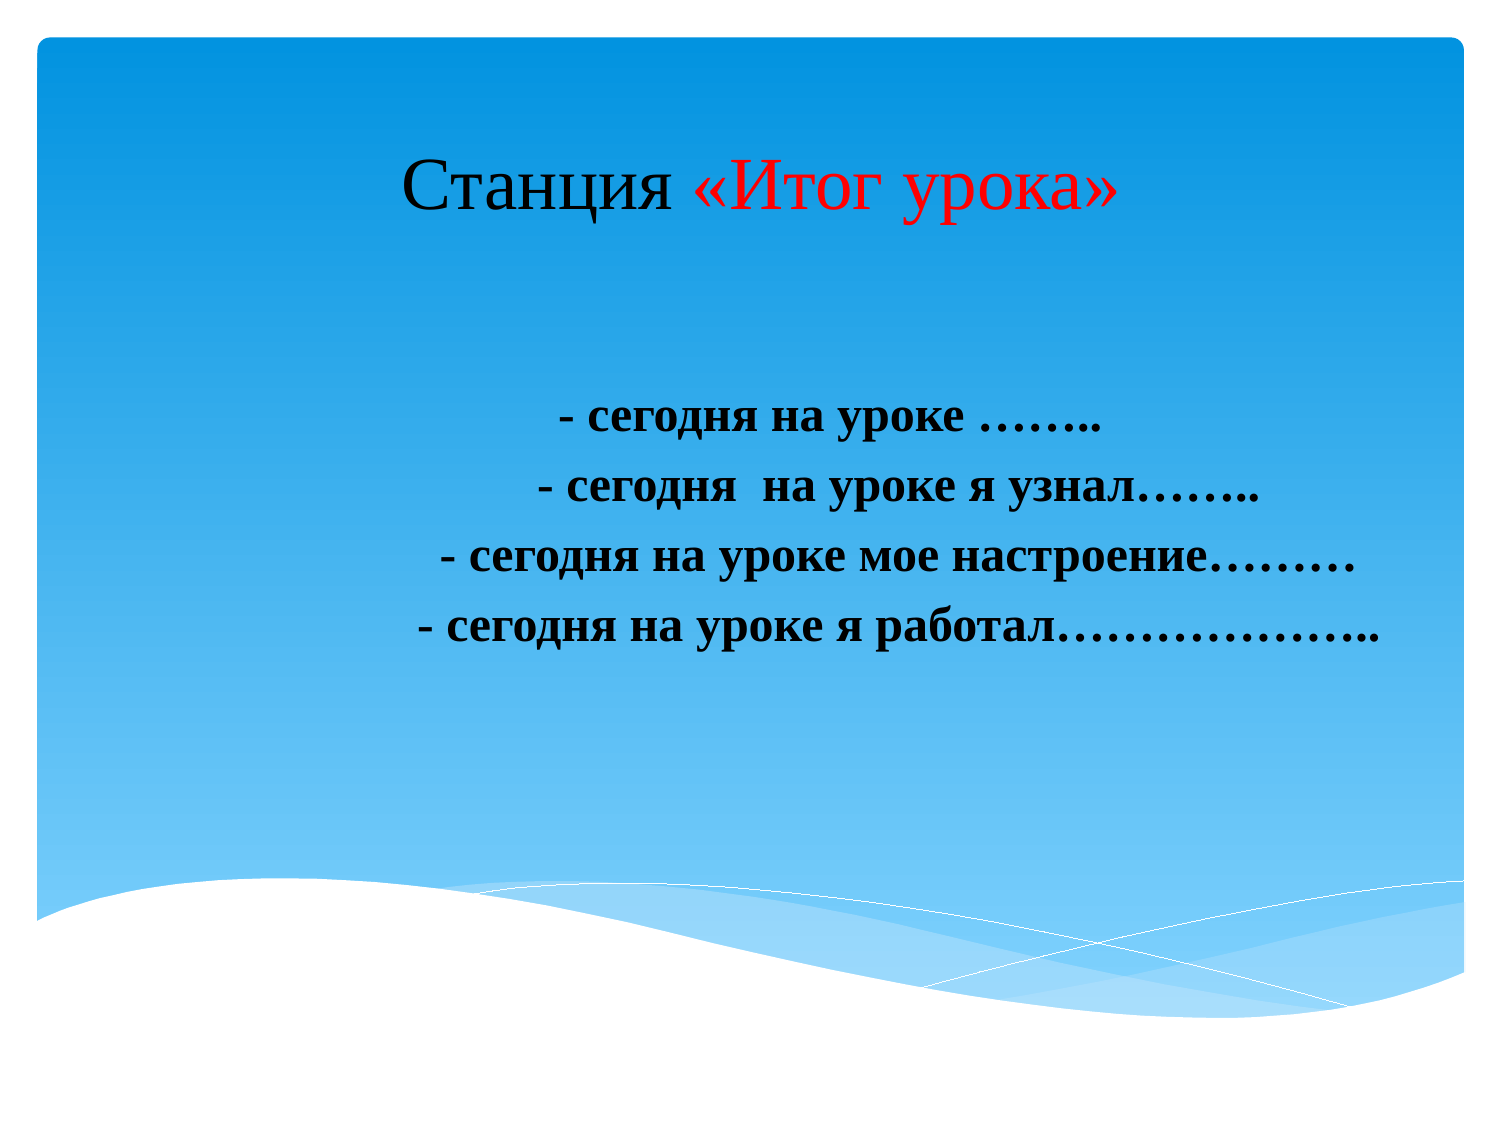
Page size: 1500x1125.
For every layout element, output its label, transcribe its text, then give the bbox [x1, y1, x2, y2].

title Станция «Итог урока» [123, 66, 1400, 232]
subtitle - сегодня на уроке …….. - сегодня на уроке я узнал…….. - сегодня на уроке мое настроение……… - сегодня на уроке я работал……………….. [224, 314, 1436, 826]
